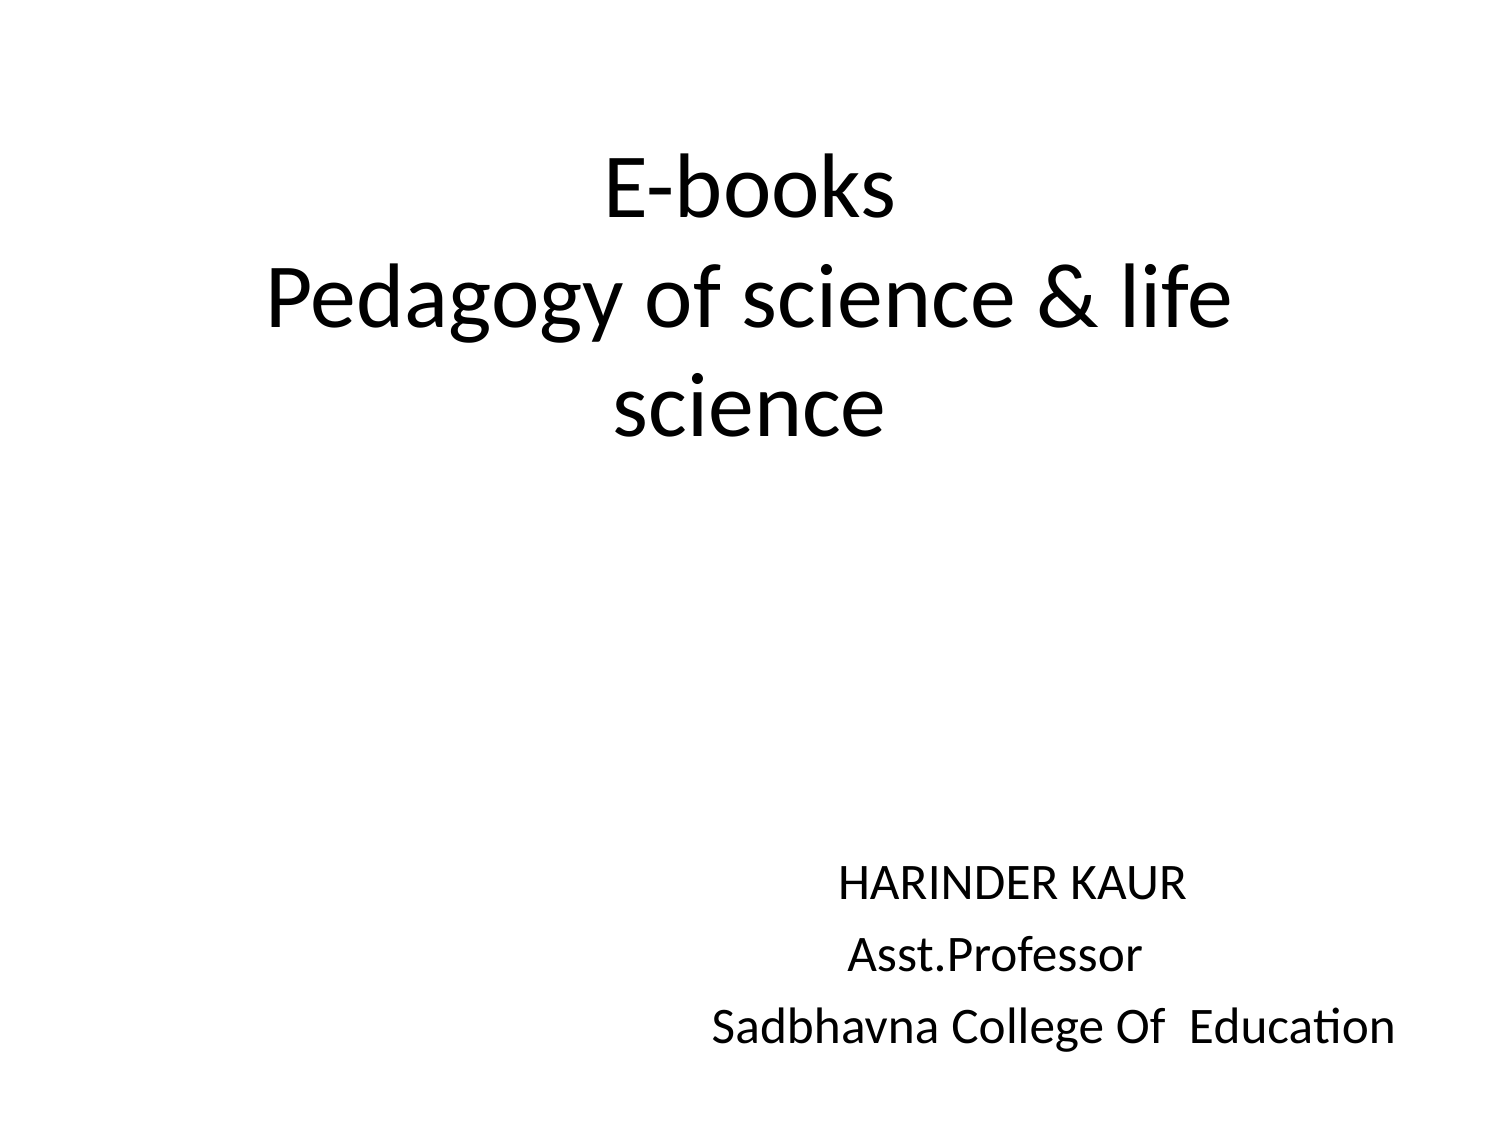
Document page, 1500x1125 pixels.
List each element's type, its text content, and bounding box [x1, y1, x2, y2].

title E-books Pedagogy of science & life science [112, 99, 1388, 591]
subtitle HARINDER KAUR Asst.Professor Sadbhavna College Of Education [187, 624, 1463, 1063]
